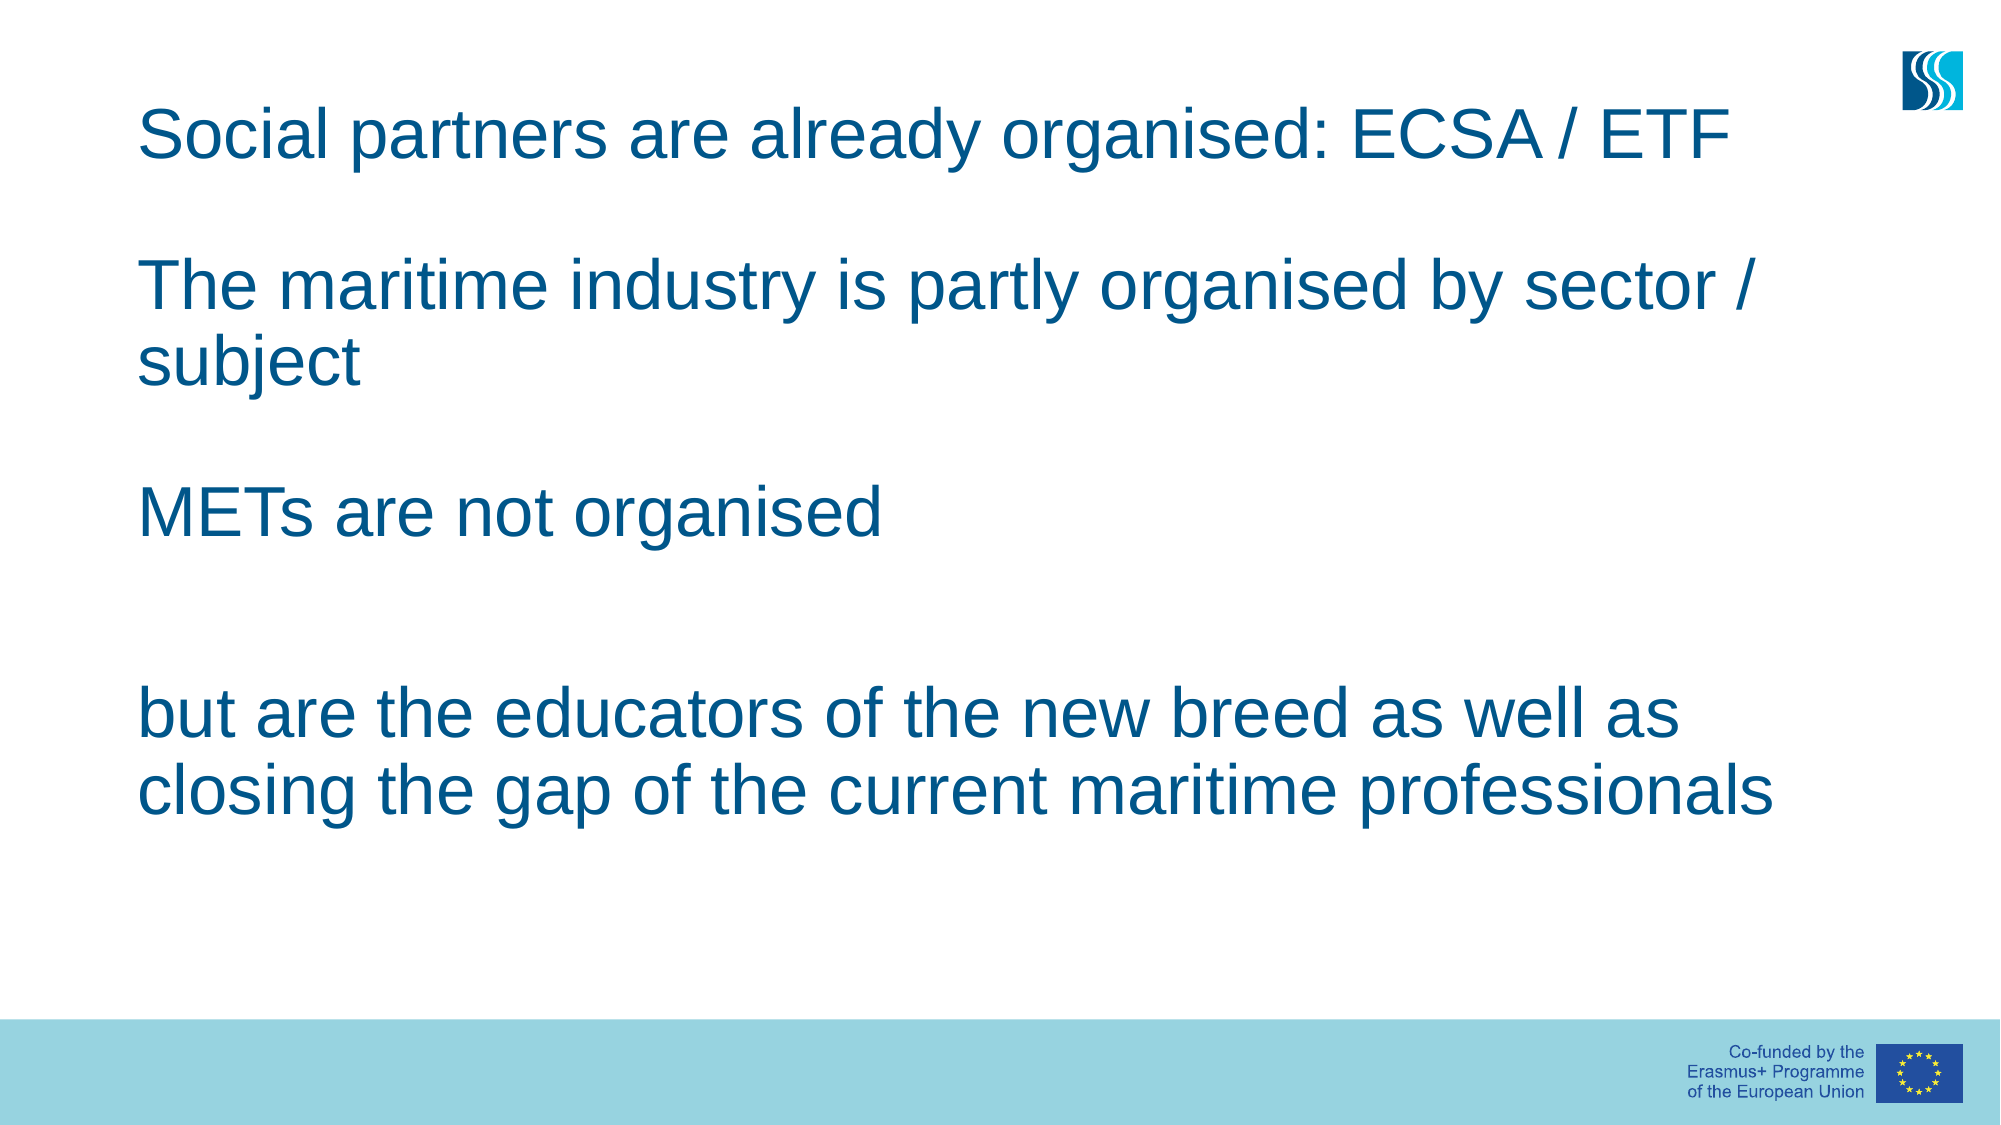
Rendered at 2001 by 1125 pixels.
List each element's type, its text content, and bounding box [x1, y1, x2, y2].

text_box METs are not organised [137, 419, 1863, 609]
text_box but are the educators of the new breed as well as closing the gap of the current maritime professionals [137, 611, 1863, 895]
text_box The maritime industry is partly organised by sector / subject [137, 230, 1863, 419]
title Social partners are already organised: ECSA / ETF [137, 41, 1863, 230]
